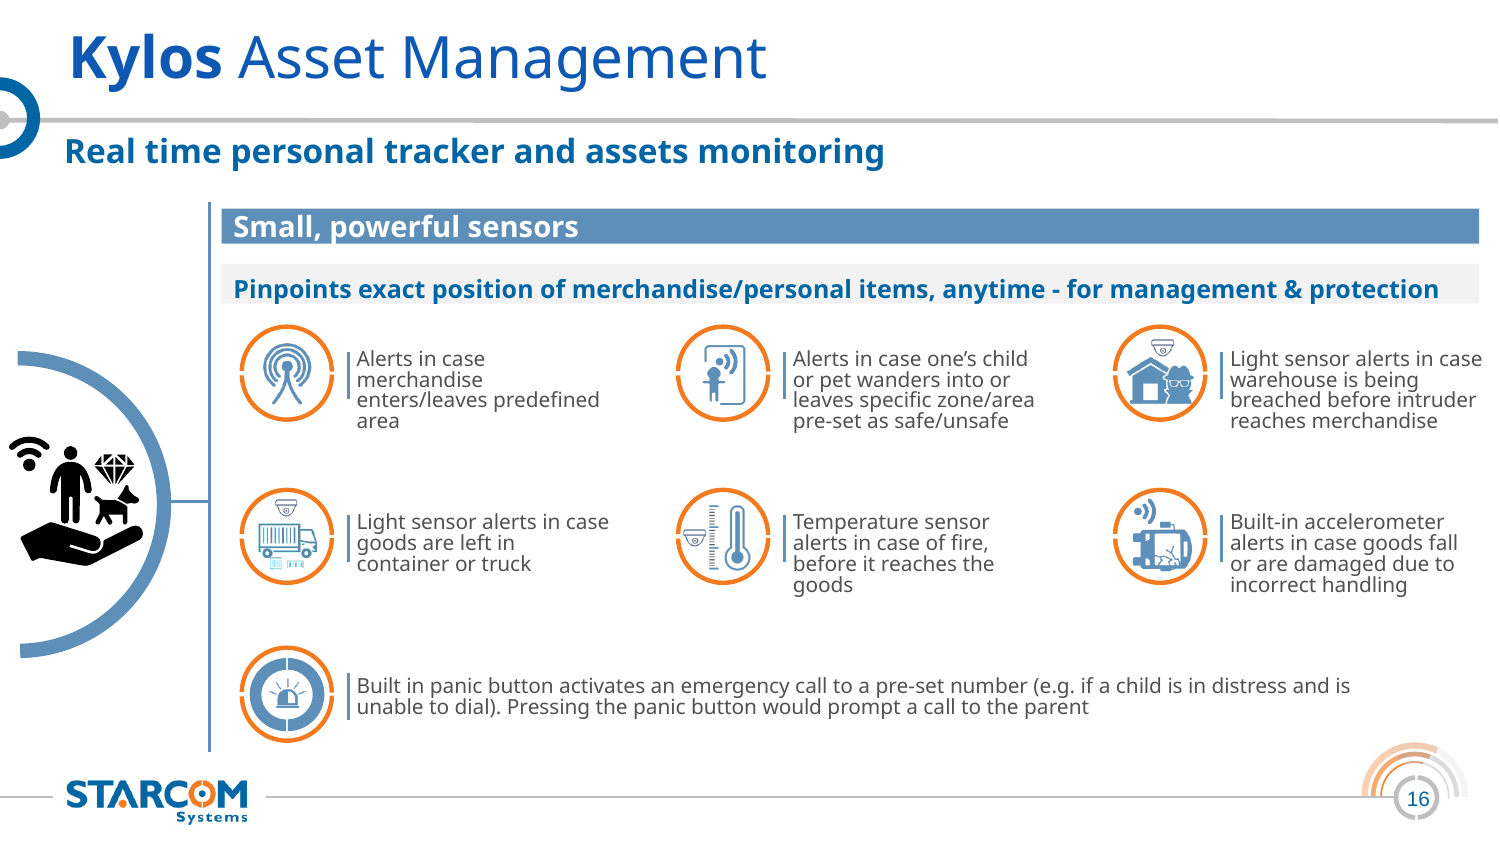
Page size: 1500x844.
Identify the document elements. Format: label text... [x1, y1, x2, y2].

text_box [348, 669, 1420, 727]
text_box Pinpoints exact position of merchandise/personal items, anytime - for management & protection [221, 263, 1480, 304]
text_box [348, 341, 622, 421]
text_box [675, 324, 771, 422]
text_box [239, 487, 335, 586]
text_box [239, 324, 335, 422]
picture [254, 494, 321, 574]
picture [684, 343, 748, 407]
title Kylos Asset Management [60, 0, 1231, 124]
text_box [784, 341, 1058, 445]
text_box Small, powerful sensors [221, 208, 1480, 244]
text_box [348, 505, 622, 584]
text_box [17, 351, 172, 659]
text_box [784, 505, 1058, 605]
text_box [1221, 341, 1495, 442]
picture [1124, 509, 1199, 584]
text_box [1221, 505, 1495, 605]
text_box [249, 657, 325, 732]
list Real time personal tracker and assets monitoring [56, 124, 1408, 187]
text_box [8, 436, 144, 567]
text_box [1112, 487, 1208, 586]
picture [1121, 334, 1199, 419]
picture [50, 755, 257, 844]
picture [258, 340, 319, 408]
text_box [1112, 324, 1208, 422]
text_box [239, 645, 335, 744]
slide_number 16 [1361, 778, 1475, 818]
picture [681, 498, 769, 577]
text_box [675, 487, 771, 534]
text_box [675, 548, 771, 586]
